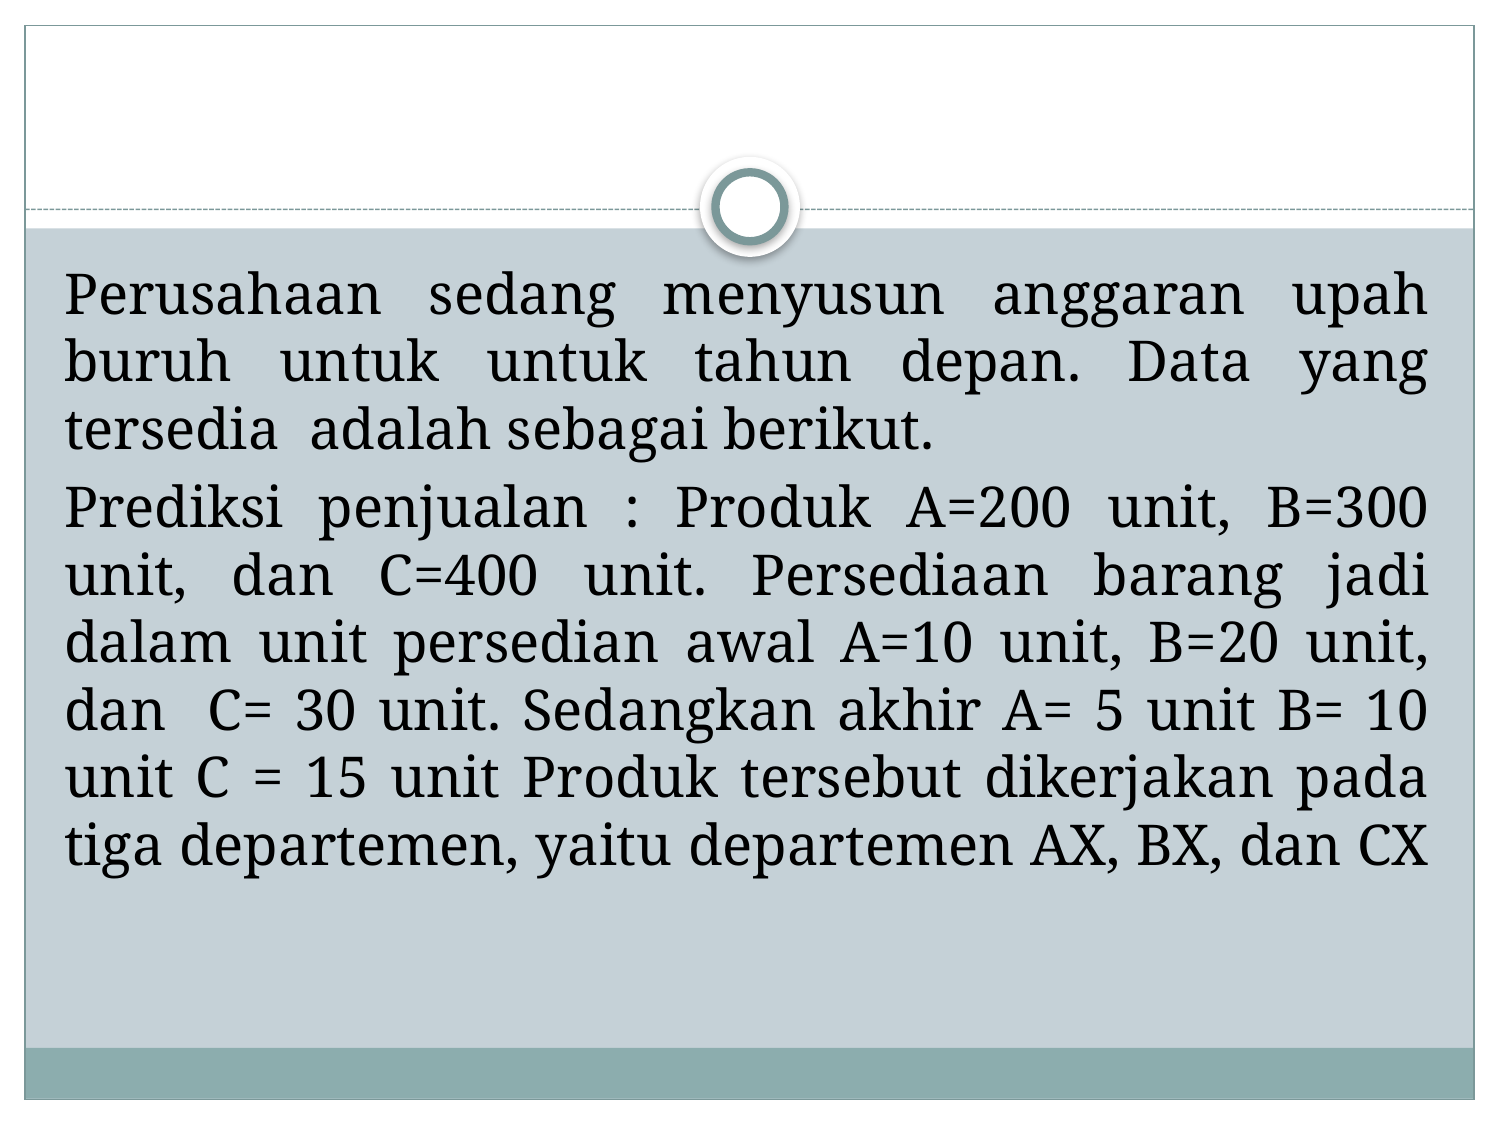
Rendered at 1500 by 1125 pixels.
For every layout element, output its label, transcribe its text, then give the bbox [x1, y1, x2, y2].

list Perusahaan sedang menyusun anggaran upah buruh untuk untuk tahun depan. Data yang tersedia adalah sebagai berikut. Prediksi penjualan : Produk A=200 unit, B=300 unit, dan C=400 unit. Persediaan barang jadi dalam unit persedian awal A=10 unit, B=20 unit, dan C= 30 unit. Sedangkan akhir A= 5 unit B= 10 unit C = 15 unit Produk tersebut dikerjakan pada tiga departemen, yaitu departemen AX, BX, dan CX [49, 250, 1445, 1001]
